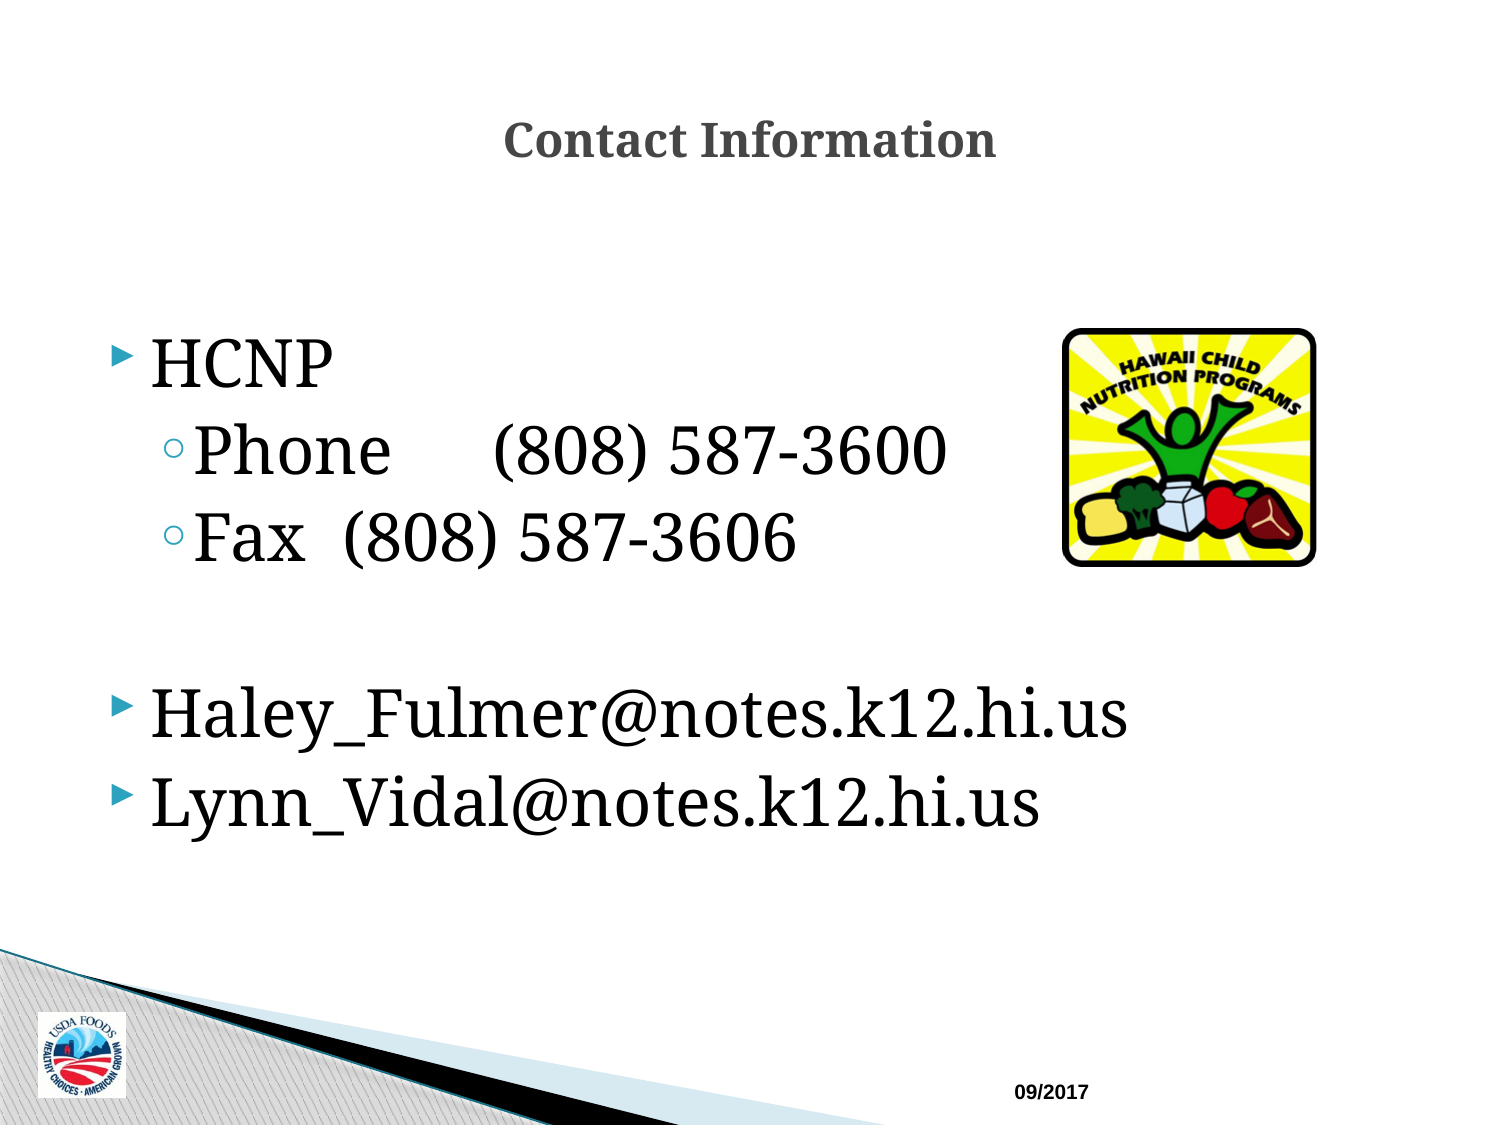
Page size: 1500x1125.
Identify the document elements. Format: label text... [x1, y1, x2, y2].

list HCNP Phone (808) 587-3600 Fax (808) 587-3606 Haley_Fulmer@notes.k12.hi.us Lynn_Vidal@notes.k12.hi.us [75, 237, 1425, 980]
footer 09/2017 [718, 1051, 1105, 1112]
picture [1062, 328, 1318, 567]
picture [37, 1012, 126, 1098]
title Contact Information [75, 45, 1425, 233]
